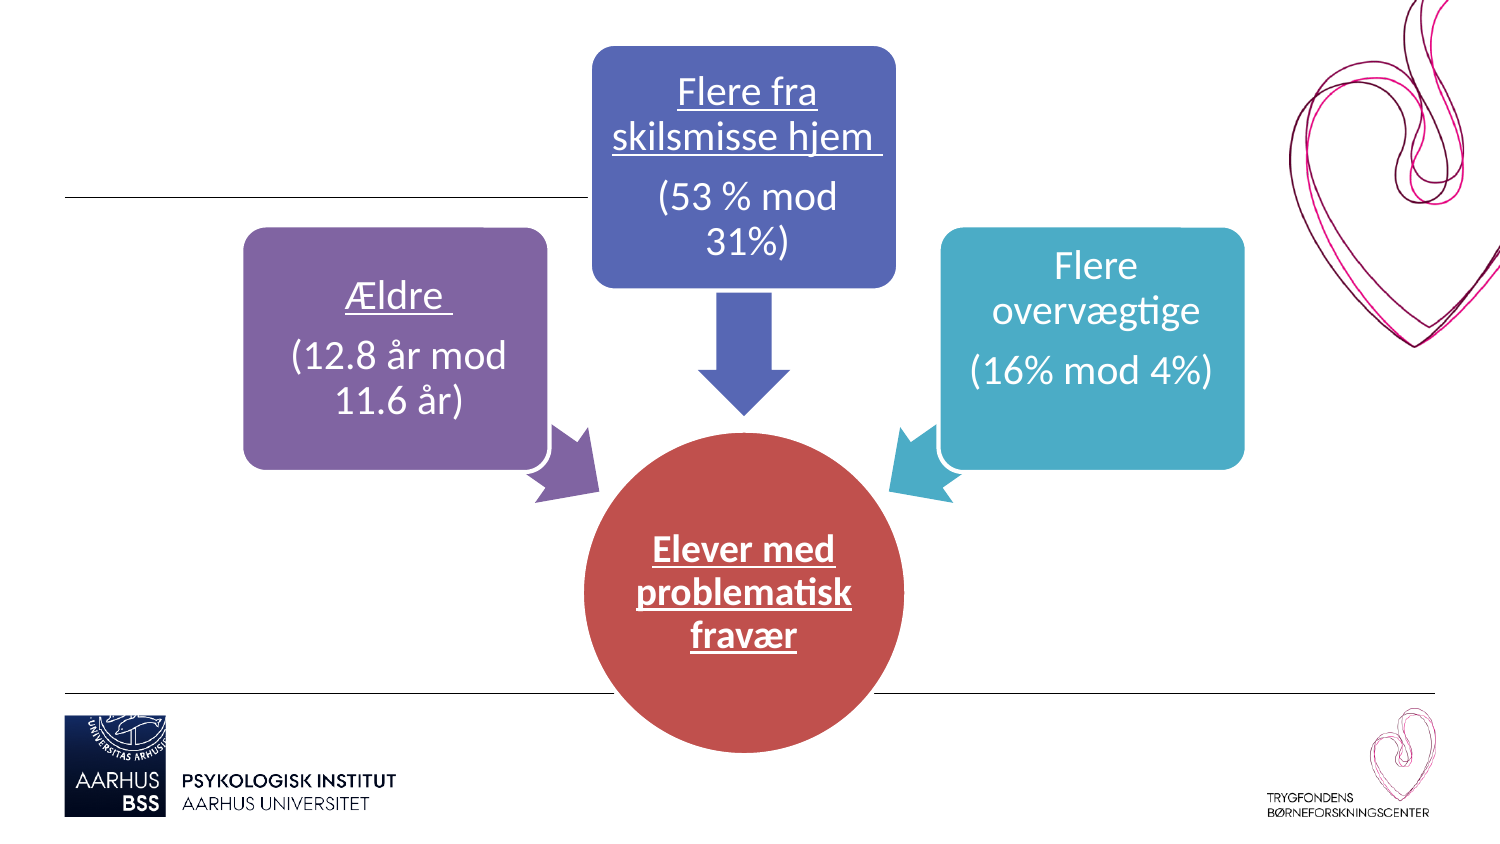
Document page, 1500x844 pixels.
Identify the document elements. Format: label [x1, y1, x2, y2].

picture [1267, 756, 1436, 817]
picture [1289, 0, 1500, 348]
text_box [29, 43, 1459, 756]
picture [64, 756, 396, 817]
